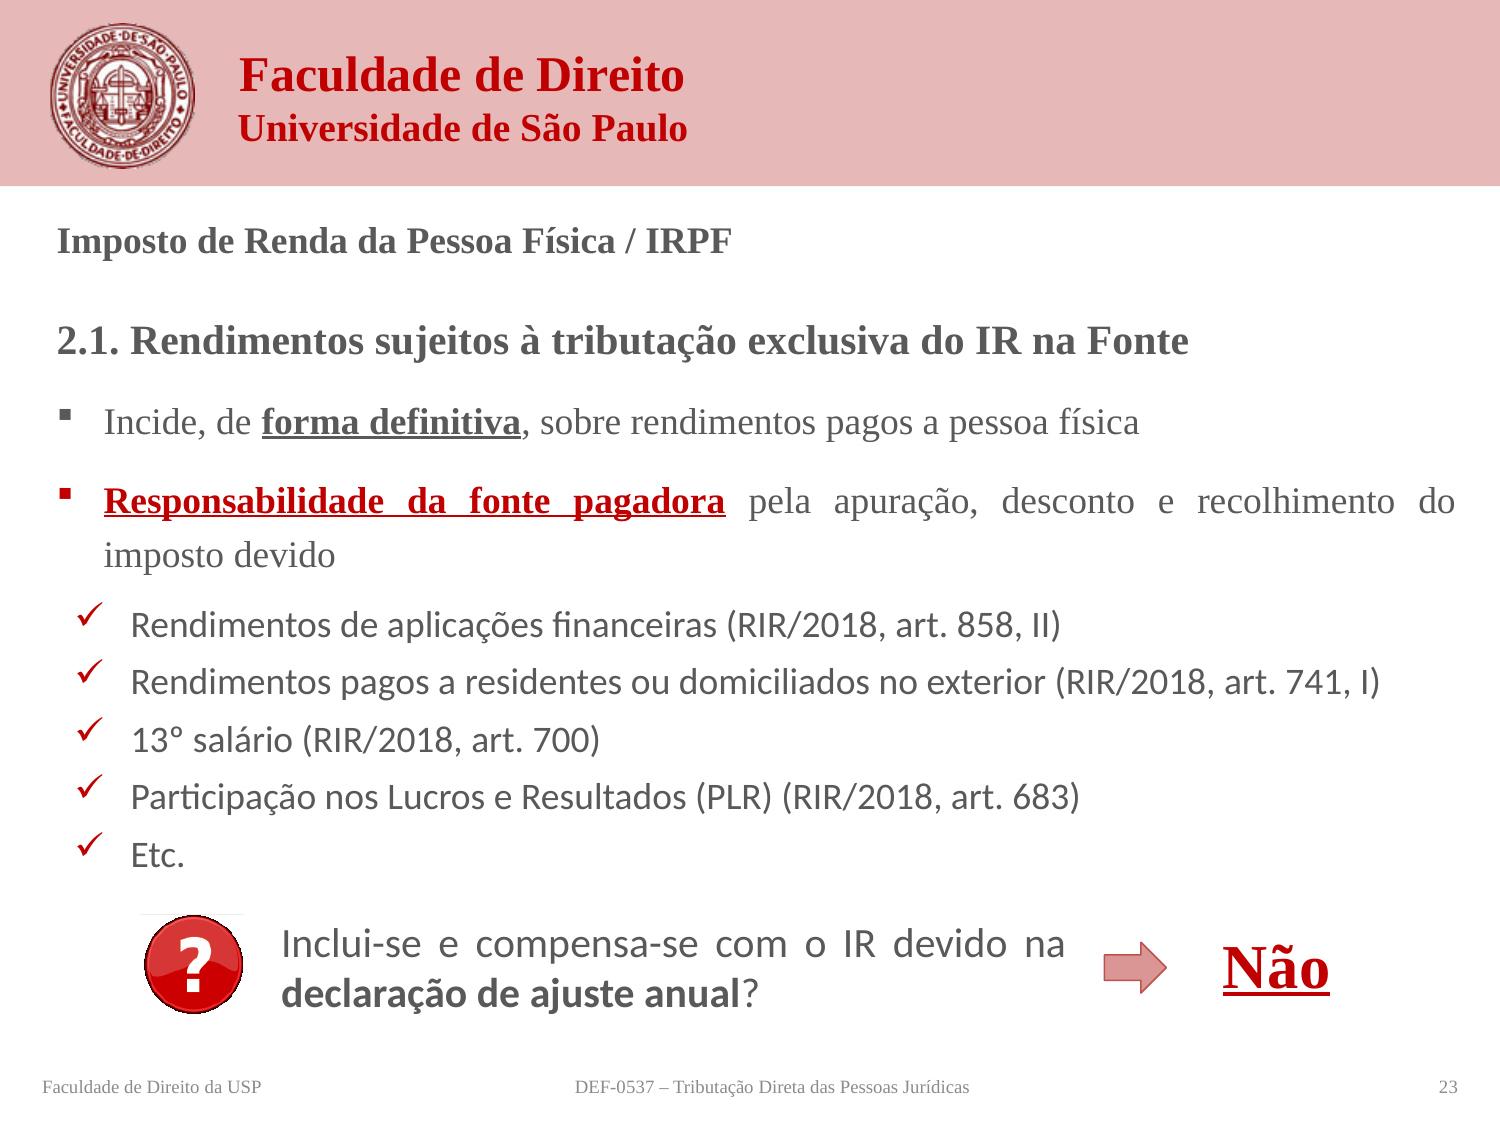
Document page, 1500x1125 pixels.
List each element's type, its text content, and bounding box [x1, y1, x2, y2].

text_box Imposto de Renda da Pessoa Física / IRPF [41, 199, 1472, 269]
text_box DEF-0537 – Tributação Direta das Pessoas Jurídicas [471, 1055, 1073, 1116]
text_box Inclui-se e compensa-se com o IR devido na declaração de ajuste anual? [266, 908, 1082, 1024]
text_box Não [1186, 919, 1368, 1009]
text_box 2.1. Rendimentos sujeitos à tributação exclusiva do IR na Fonte Incide, de forma definitiva, sobre rendimentos pagos a pessoa física Responsabilidade da fonte pagadora pela apuração, desconto e recolhimento do imposto devido Rendimentos de aplicações financeiras (RIR/2018, art. 858, II) Rendimentos pagos a residentes ou domiciliados no exterior (RIR/2018, art. 741, I) 13º salário (RIR/2018, art. 700) Participação nos Lucros e Resultados (PLR) (RIR/2018, art. 683) Etc. [41, 295, 1472, 949]
picture [140, 914, 244, 1015]
picture [49, 23, 195, 169]
text_box 23 [1135, 1055, 1473, 1116]
text_box Faculdade de Direito da USP [27, 1055, 365, 1116]
text_box [1102, 940, 1169, 996]
